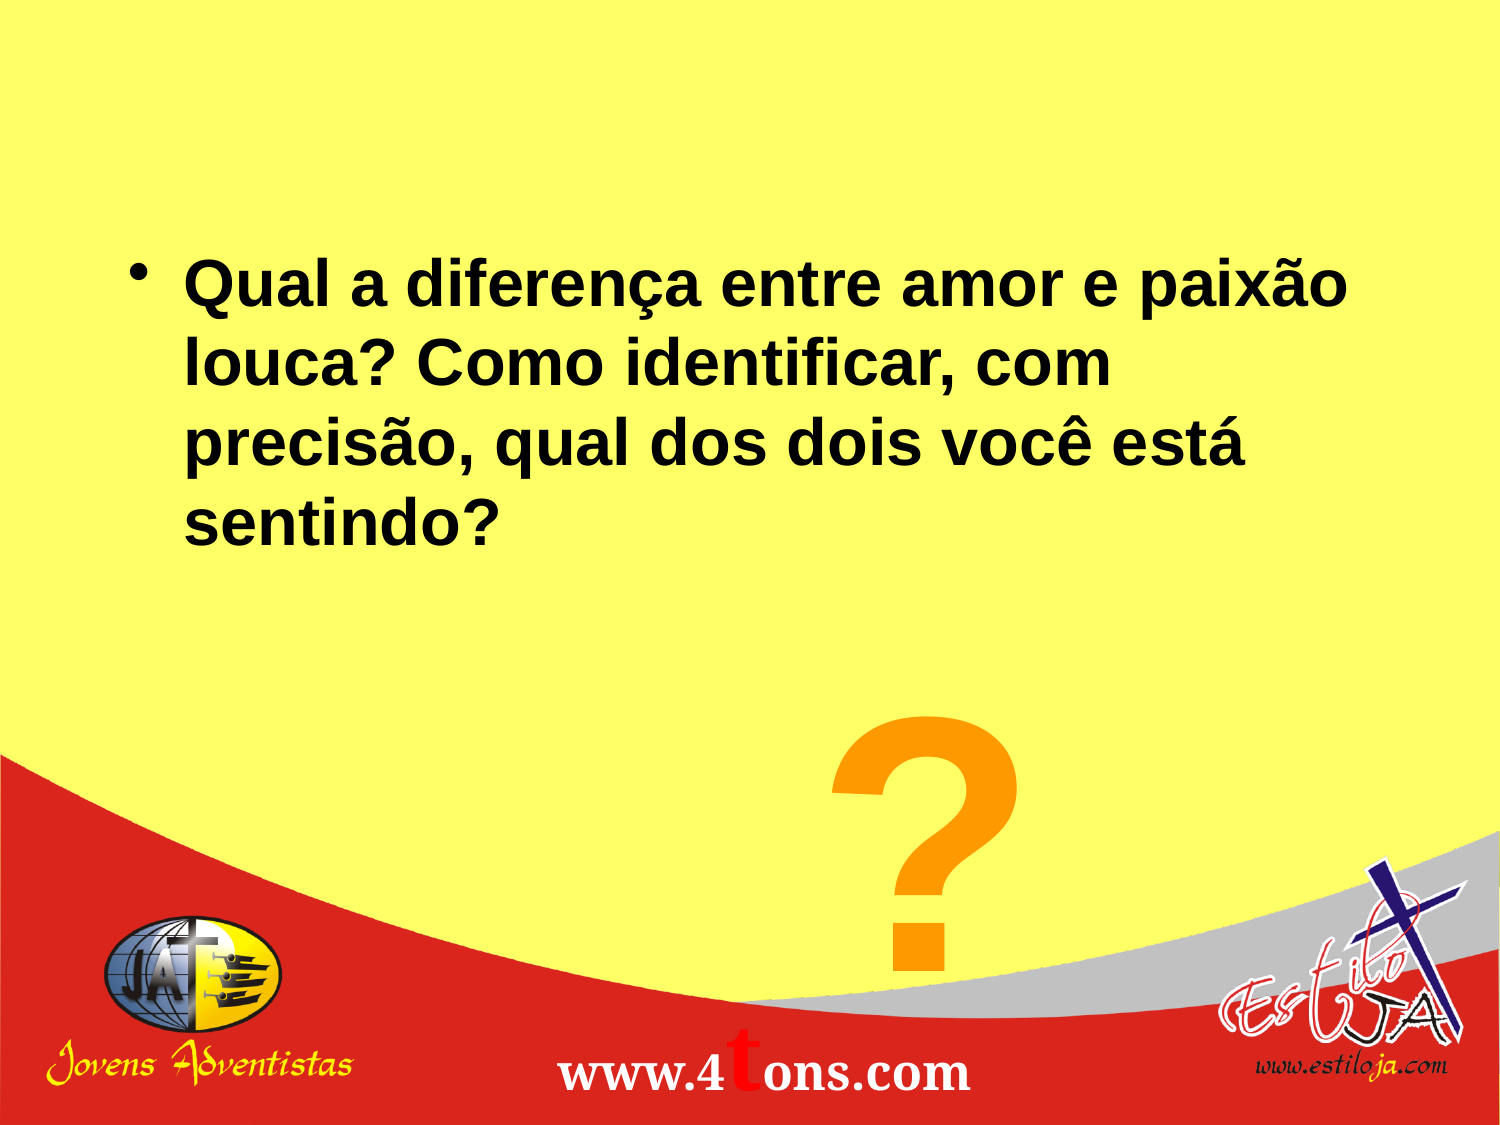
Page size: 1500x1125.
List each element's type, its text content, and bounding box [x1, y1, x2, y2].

list Qual a diferença entre amor e paixão louca? Como identificar, com precisão, qual dos dois você está sentindo? [112, 231, 1388, 670]
text_box ? [800, 599, 1053, 752]
picture [0, 754, 1500, 1125]
